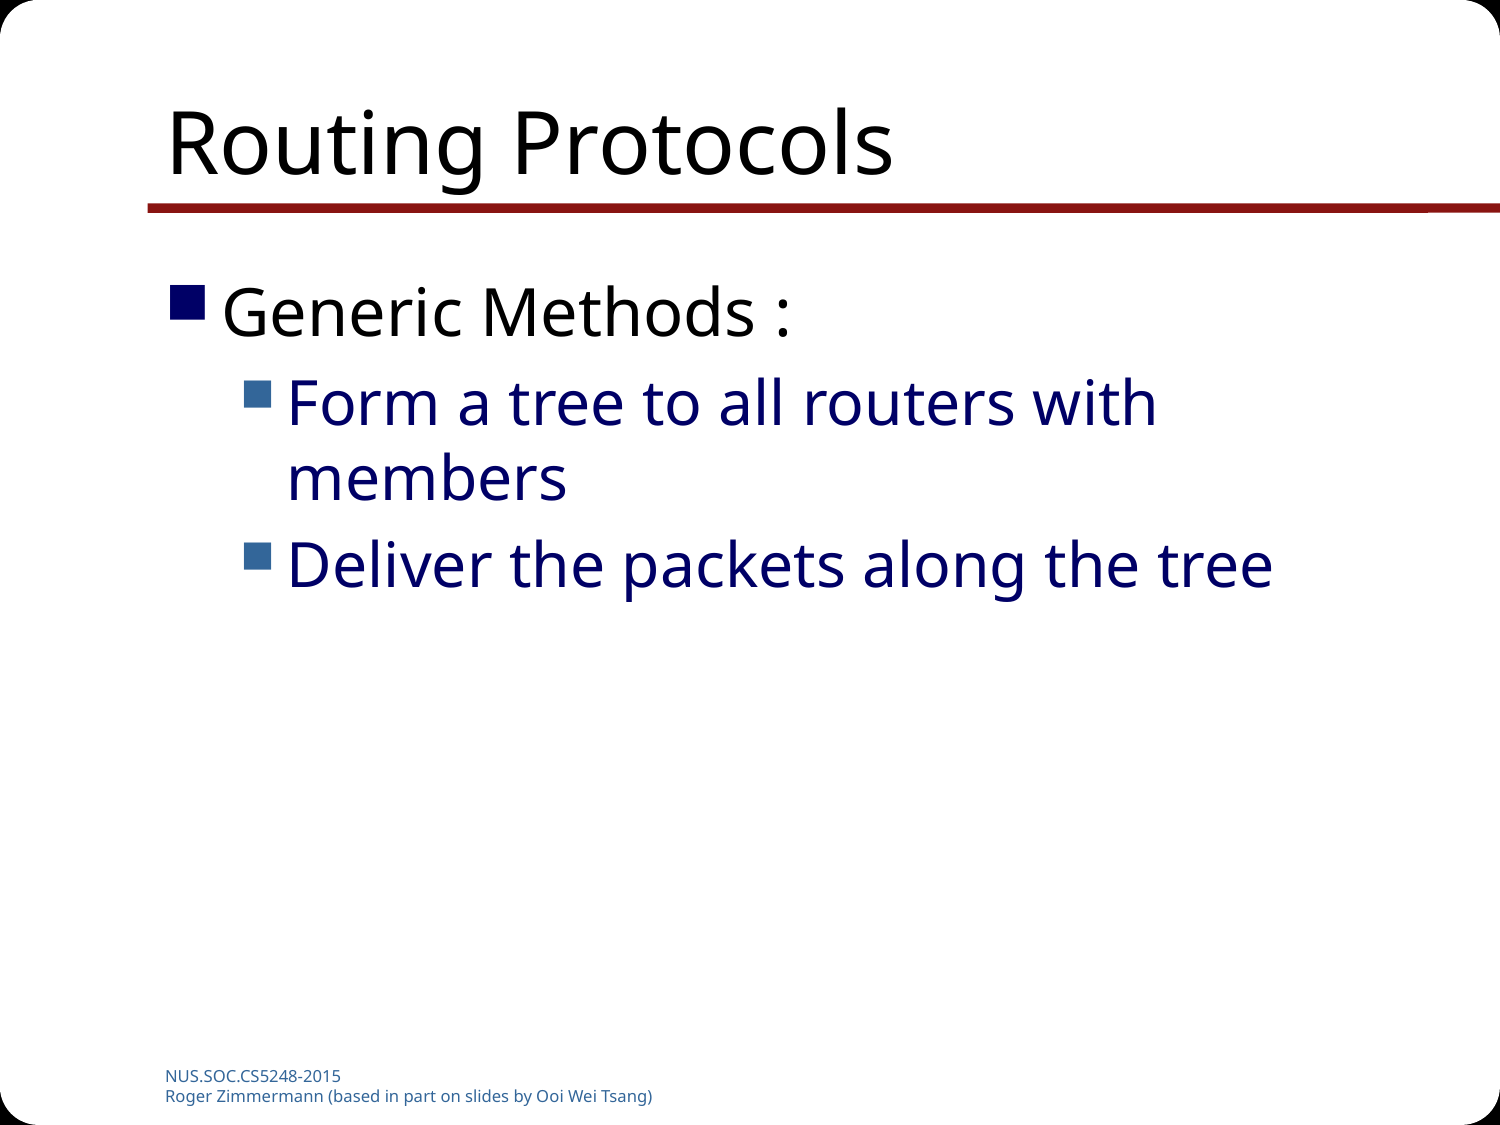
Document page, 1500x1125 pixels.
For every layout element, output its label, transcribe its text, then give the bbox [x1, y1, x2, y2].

title Routing Protocols [149, 45, 1426, 234]
list Generic Methods : Form a tree to all routers with members Deliver the packets along the tree [149, 262, 1426, 1006]
slide_number NUS.SOC.CS5248-2015 Roger Zimmermann (based in part on slides by Ooi Wei Tsang) [149, 1058, 549, 1101]
footer [549, 1024, 1038, 1101]
